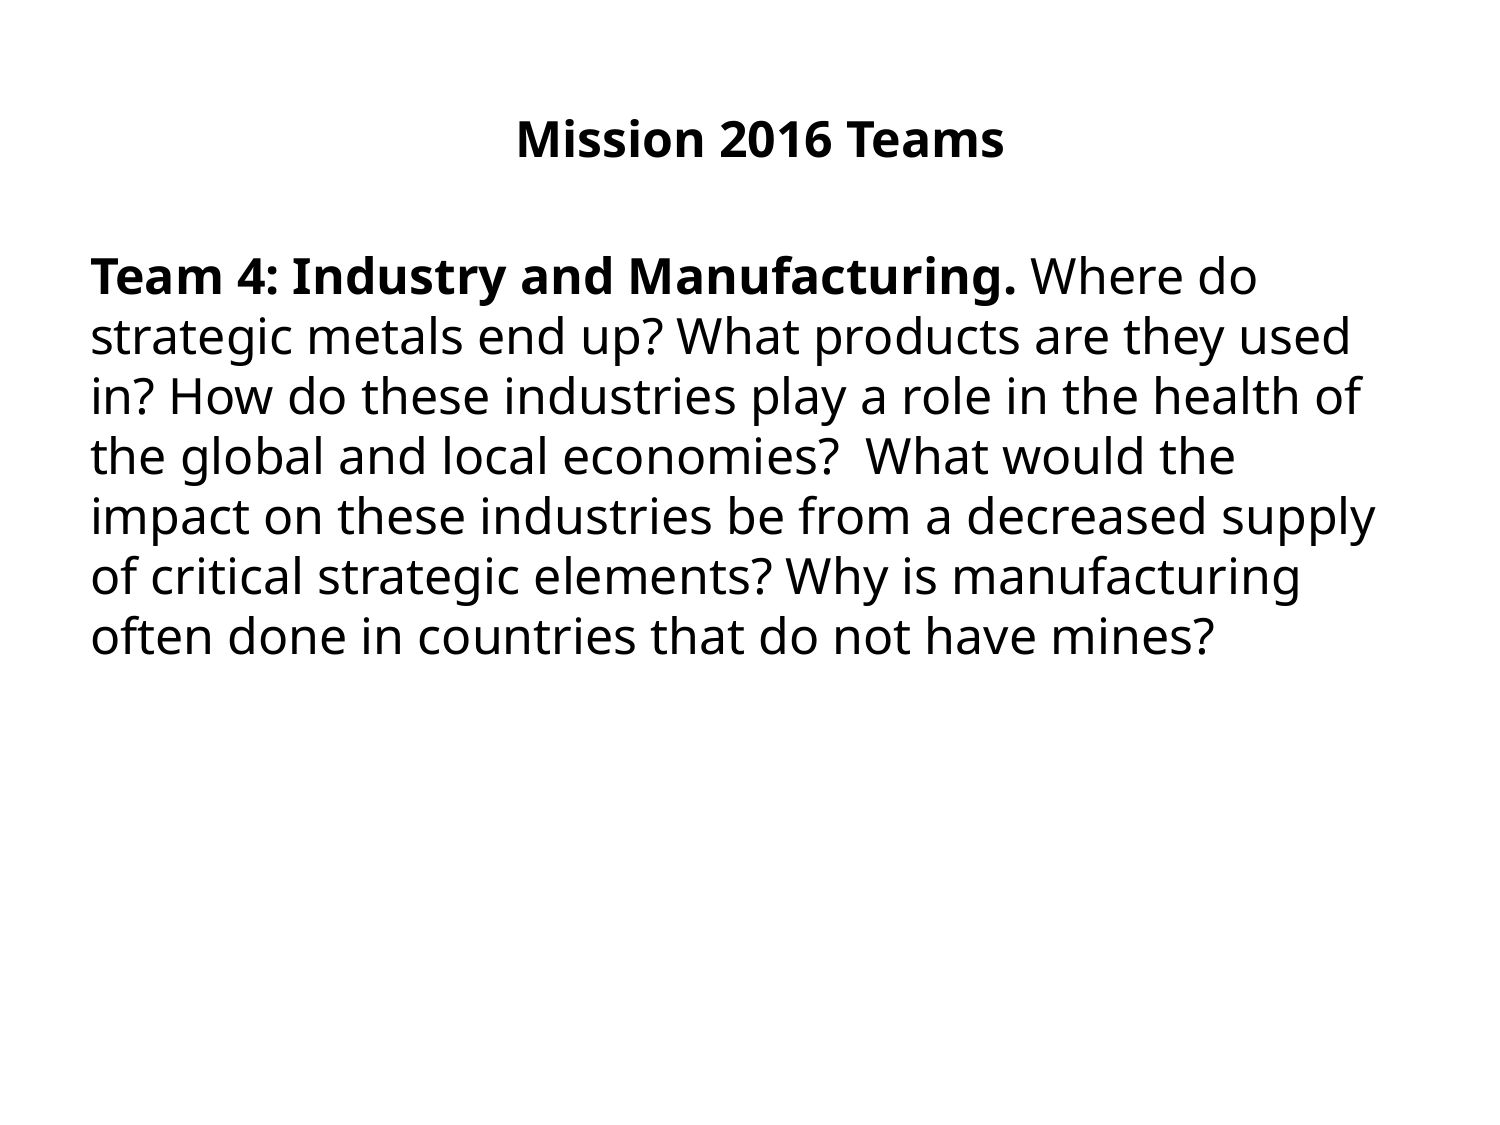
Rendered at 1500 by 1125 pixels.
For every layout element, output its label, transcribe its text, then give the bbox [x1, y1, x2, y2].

list Team 4: Industry and Manufacturing. Where do strategic metals end up? What products are they used in? How do these industries play a role in the health of the global and local economies? What would the impact on these industries be from a decreased supply of critical strategic elements? Why is manufacturing often done in countries that do not have mines? [75, 237, 1425, 1005]
text_box Mission 2016 Teams [500, 99, 1021, 175]
